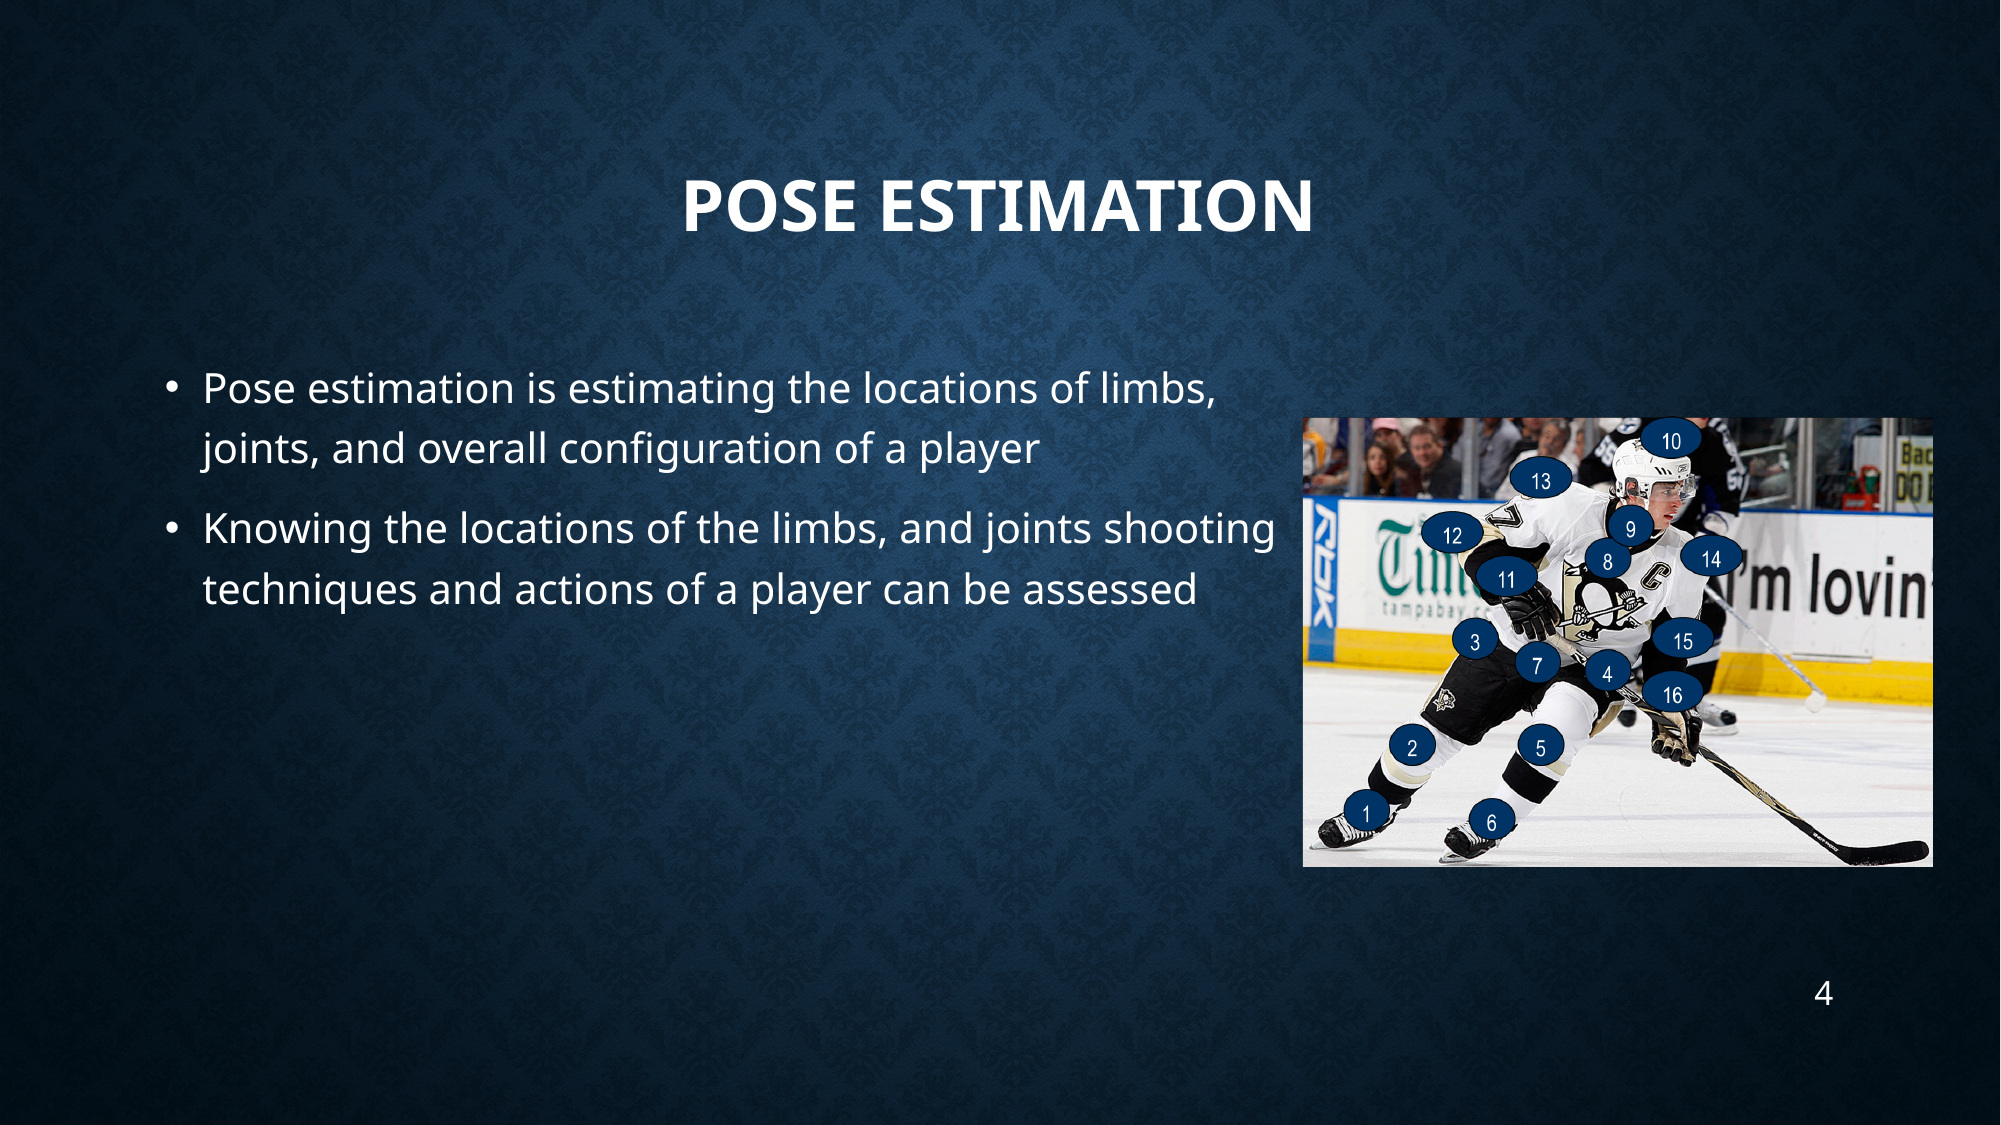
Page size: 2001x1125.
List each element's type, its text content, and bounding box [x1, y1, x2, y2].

picture [1302, 415, 1934, 867]
slide_number 4 [1724, 965, 1849, 1025]
title Pose Estimation [149, 99, 1849, 318]
list Pose estimation is estimating the locations of limbs, joints, and overall configuration of a player Knowing the locations of the limbs, and joints shooting techniques and actions of a player can be assessed [149, 343, 1303, 950]
